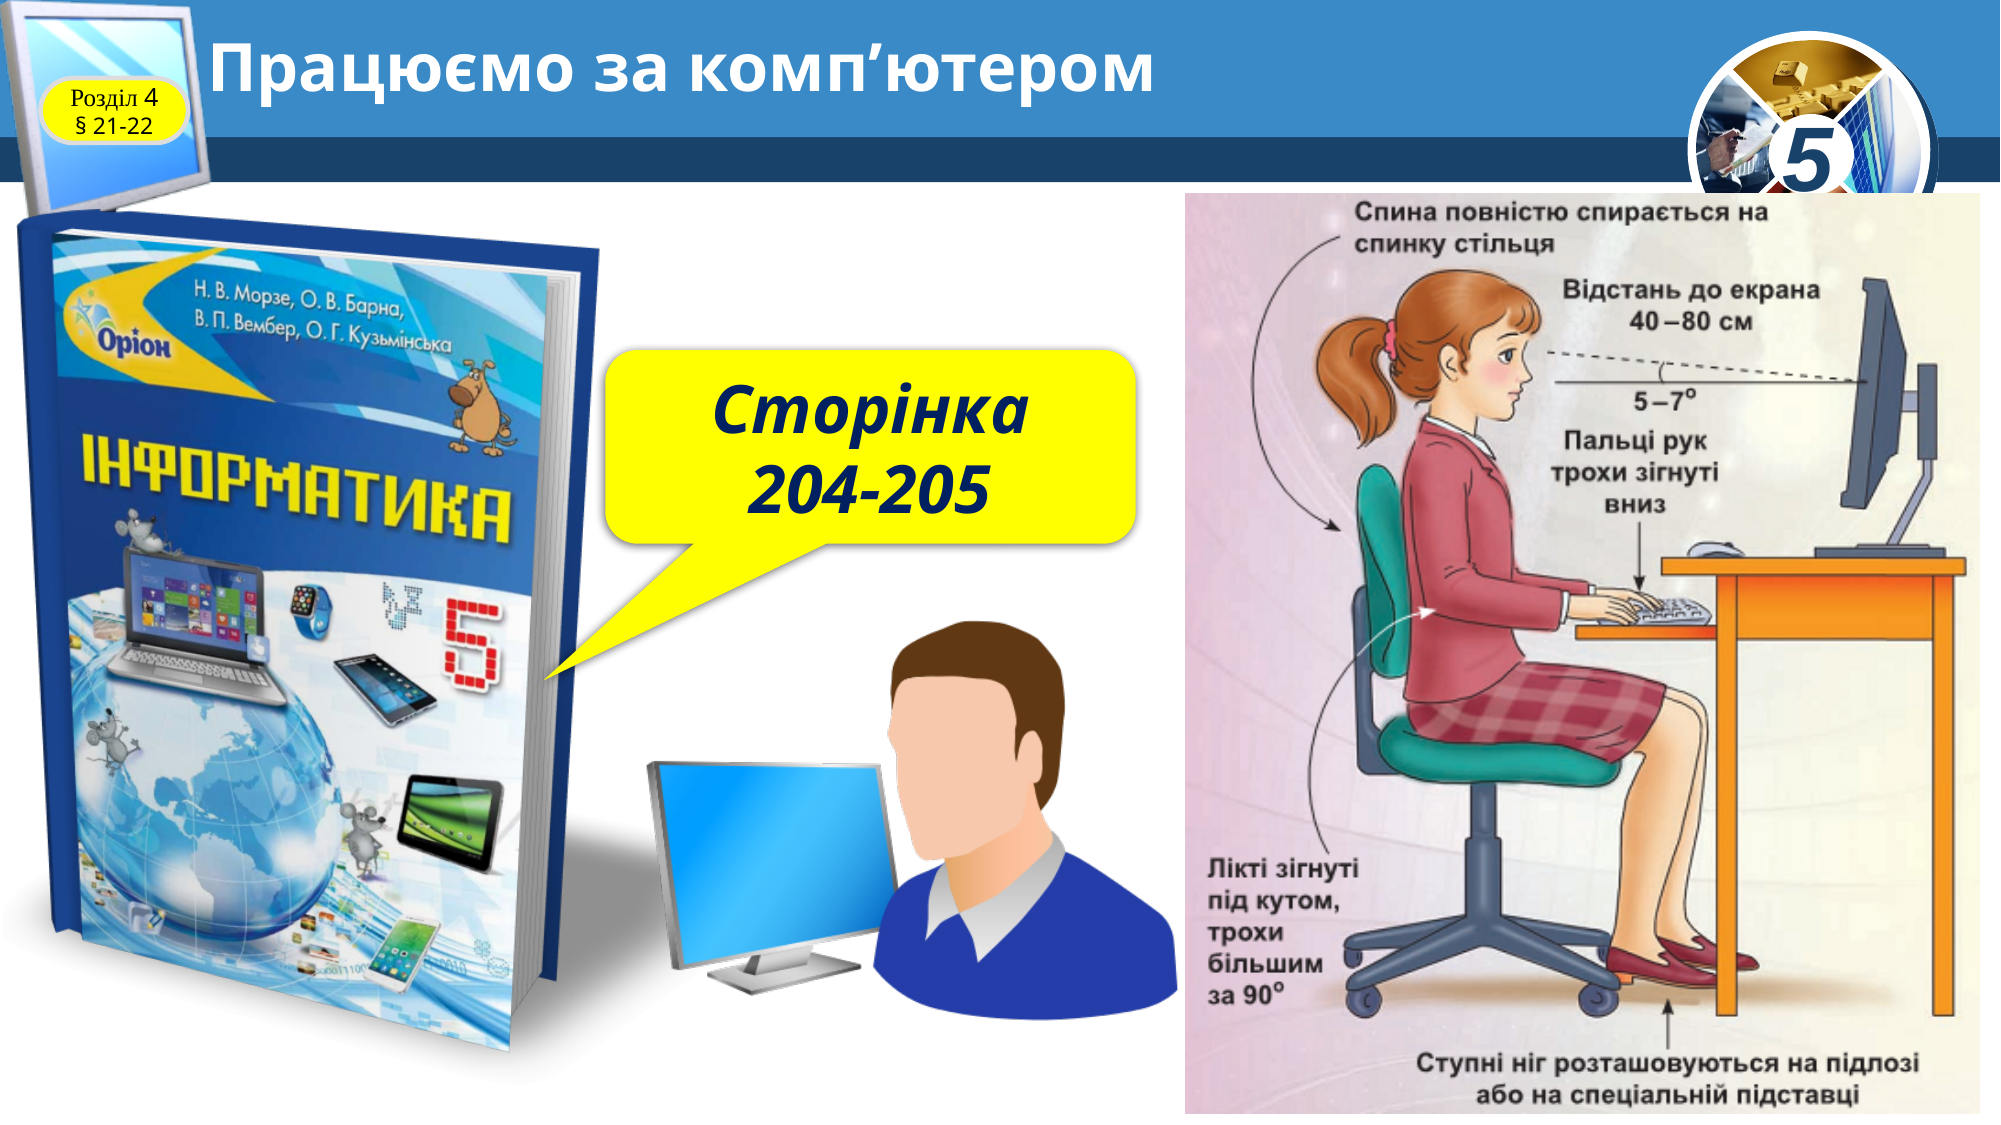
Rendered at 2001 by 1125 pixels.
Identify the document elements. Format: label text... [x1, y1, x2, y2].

picture [1733, 40, 1883, 122]
title Працюємо за комп’ютером [212, 26, 1678, 114]
picture [0, 0, 1980, 1124]
text_box Сторінка 204-205 [768, 350, 1136, 572]
